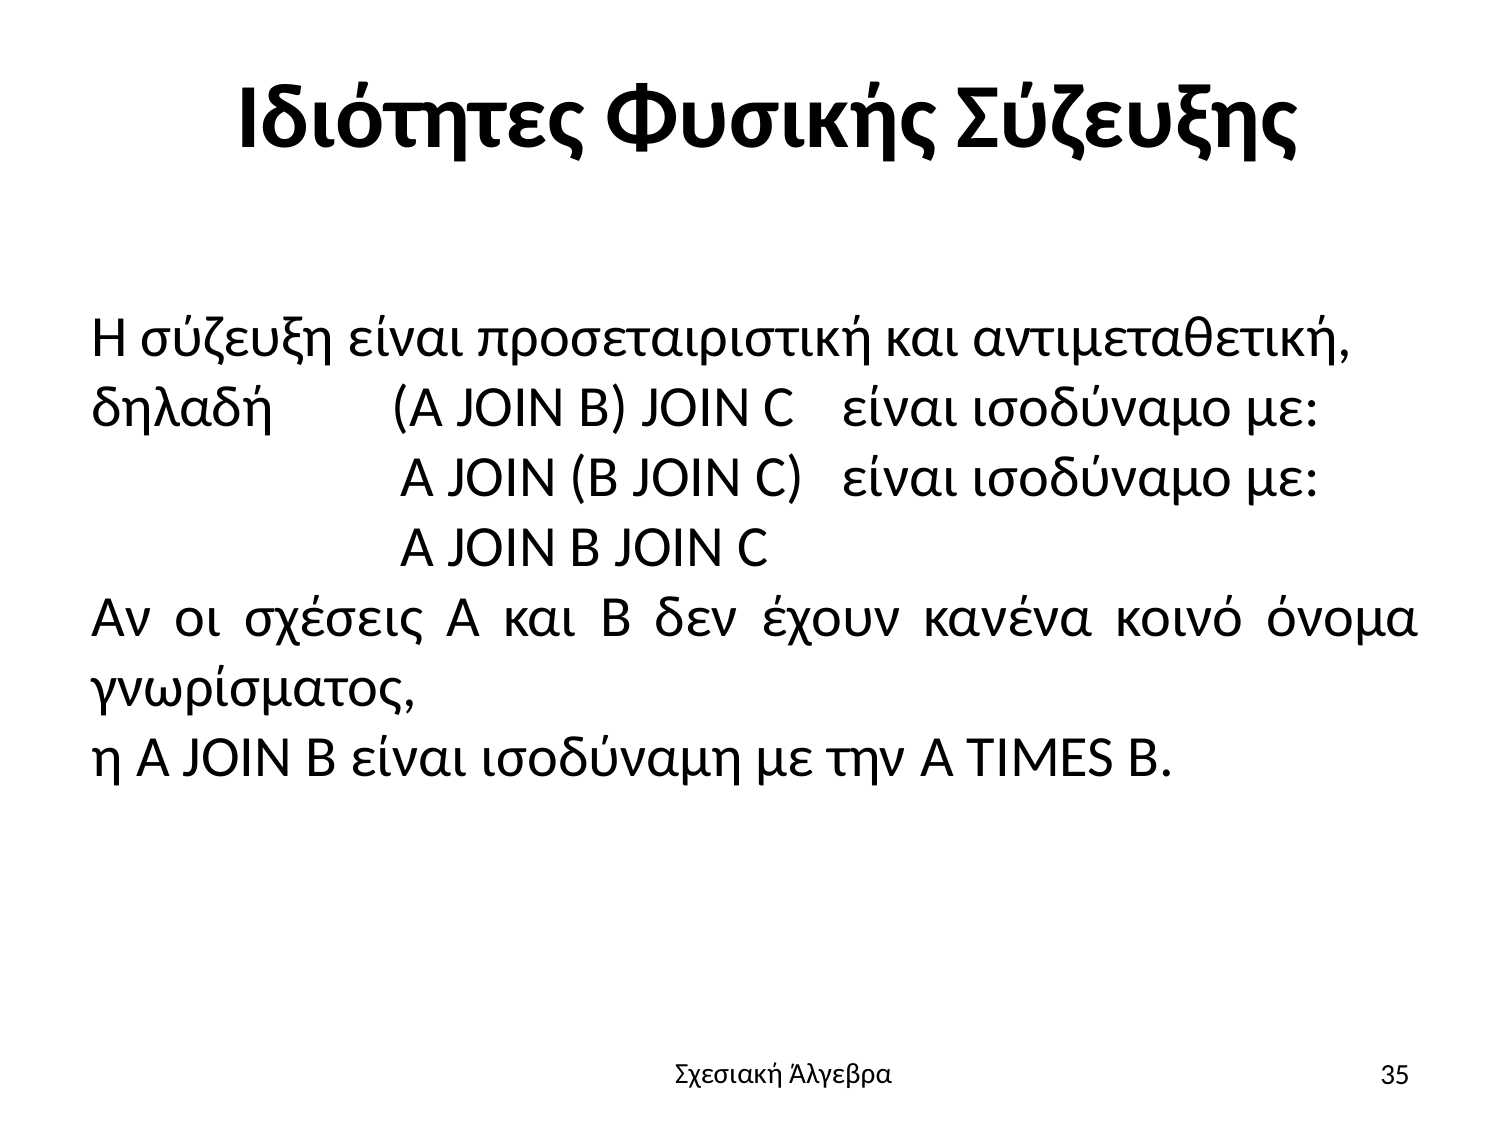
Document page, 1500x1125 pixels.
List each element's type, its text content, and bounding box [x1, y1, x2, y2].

text_box Σχεσιακή Άλγεβρα [521, 1046, 1046, 1125]
slide_number 35 [1074, 1042, 1425, 1103]
title Ιδιότητες Φυσικής Σύζευξης [76, 7, 1459, 215]
text_box Η σύζευξη είναι προσεταιριστική και αντιμεταθετική, δηλαδή (Α JOIN B) JOIN C είναι ισοδύναμο με: Α JOIN (B JOIN C) είναι ισοδύναμο με: Α JOIN B JOIN C Αν οι σχέσεις Α και Β δεν έχουν κανένα κοινό όνομα γνωρίσματος, η Α JOIN B είναι ισοδύναμη με την A TIMES B. [76, 290, 1436, 796]
